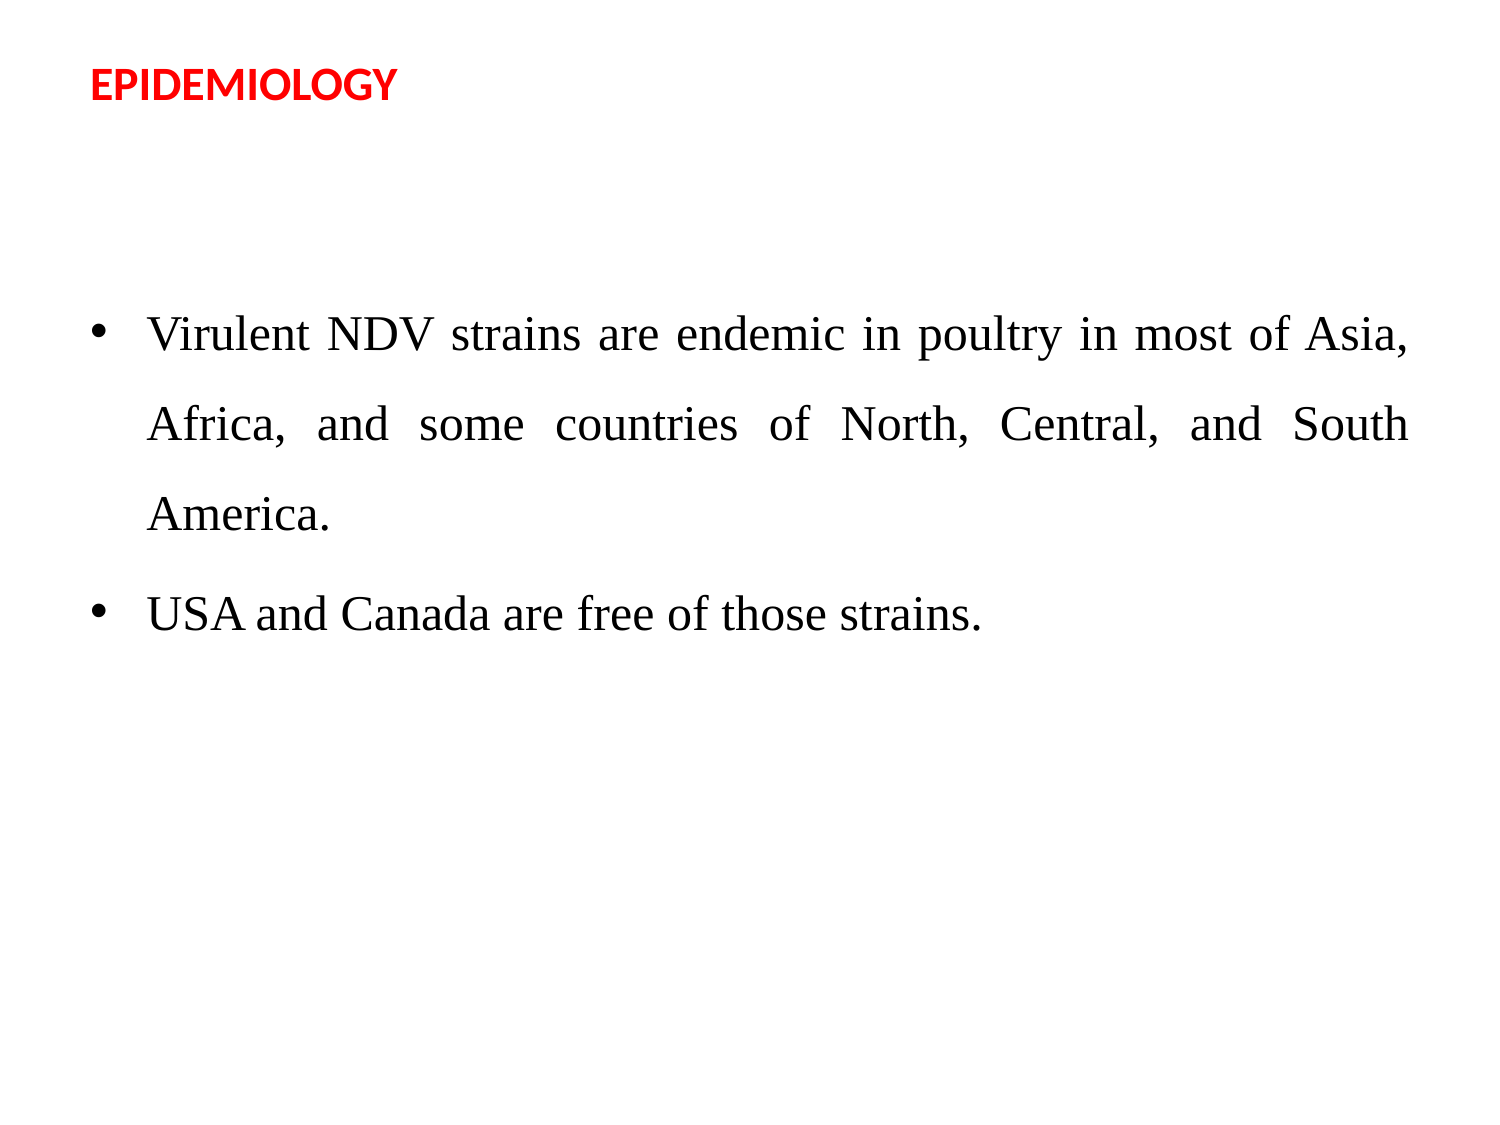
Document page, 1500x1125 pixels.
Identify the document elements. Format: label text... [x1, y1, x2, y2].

title EPIDEMIOLOGY [75, 45, 1425, 175]
list Virulent NDV strains are endemic in poultry in most of Asia, Africa, and some countries of North, Central, and South America. USA and Canada are free of those strains. [75, 262, 1425, 1005]
